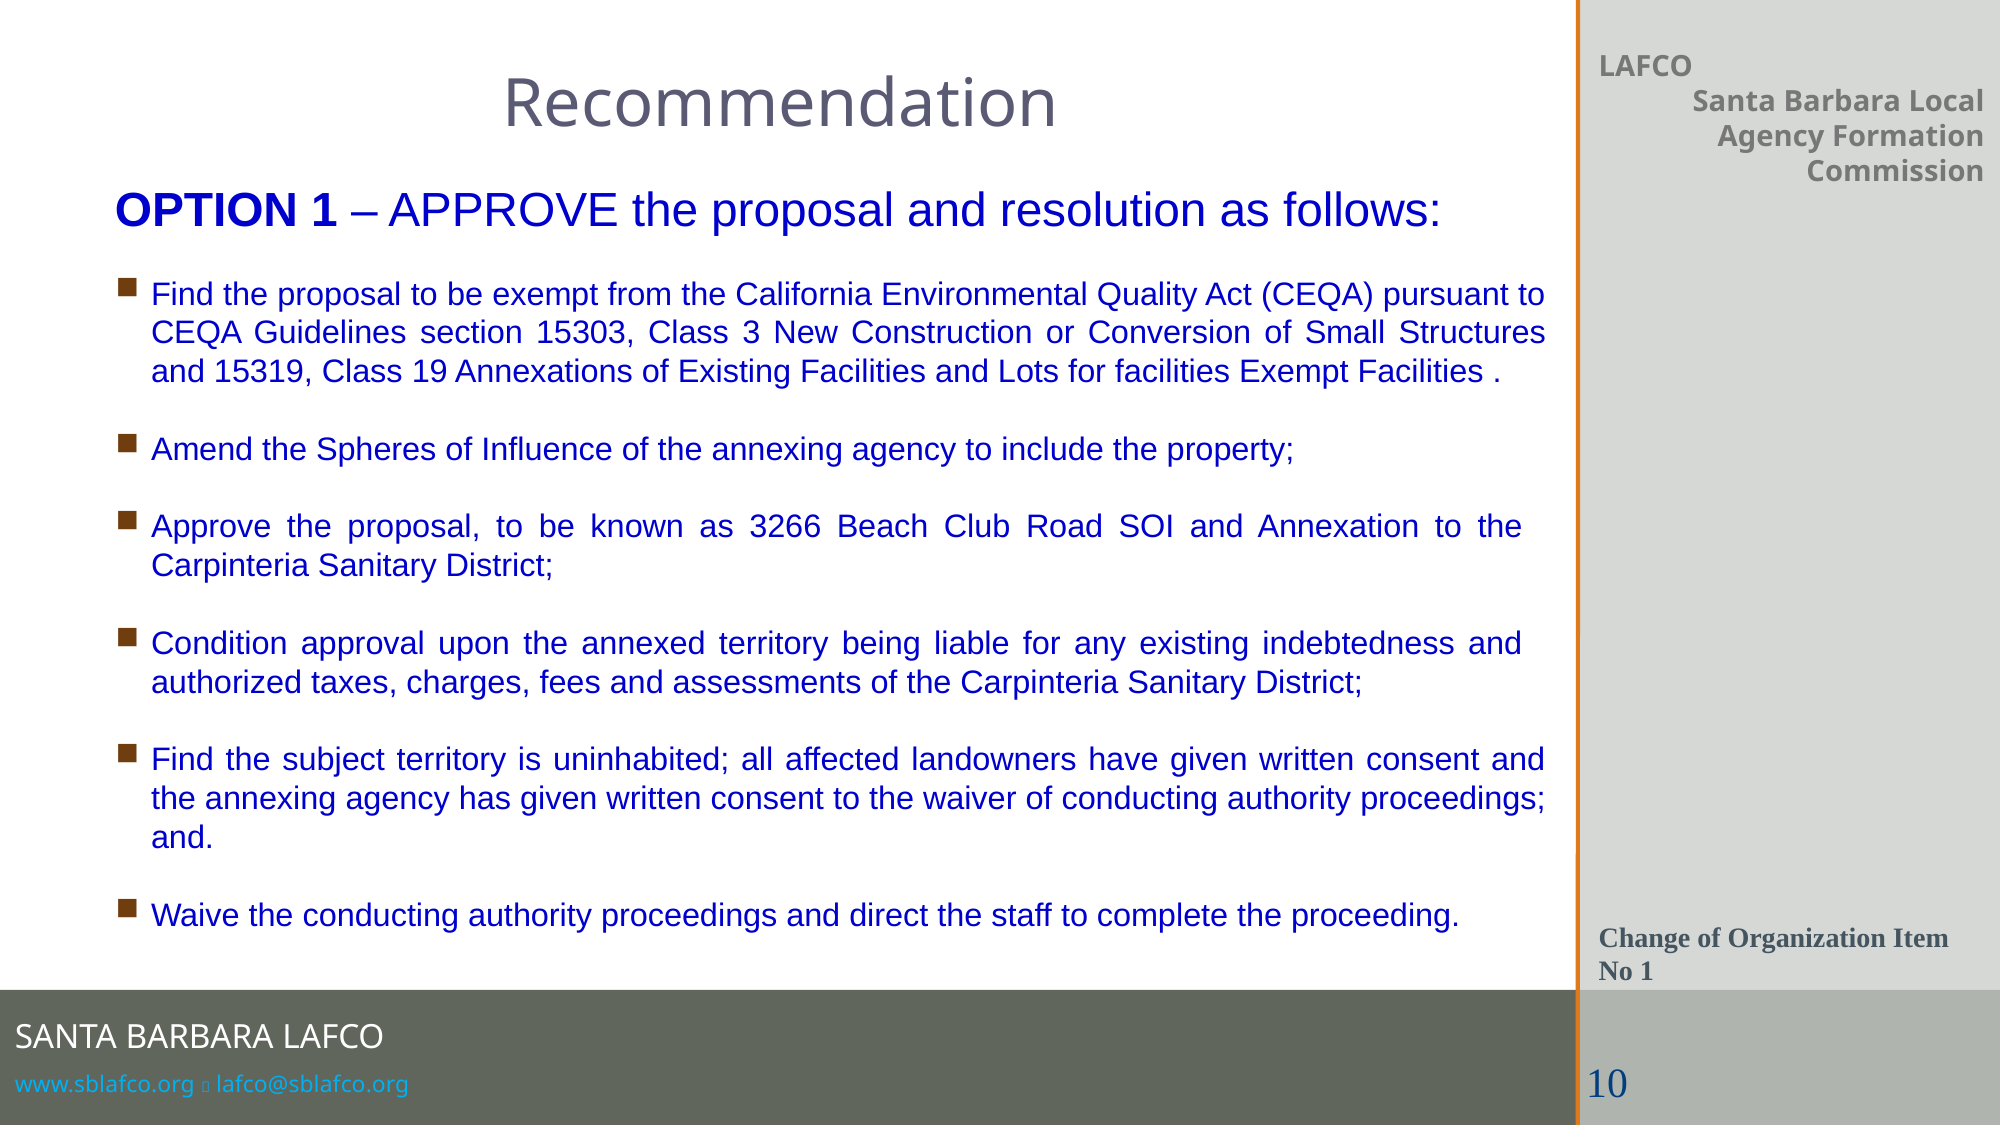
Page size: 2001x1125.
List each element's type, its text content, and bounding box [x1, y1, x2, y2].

text_box Recommendation [0, 39, 1563, 148]
footer Change of Organization Item No 1 [1583, 931, 2000, 974]
list OPTION 1 – APPROVE the proposal and resolution as follows: Find the proposal to be exempt from the California Environmental Quality Act (CEQA) pursuant to CEQA Guidelines section 15303, Class 3 New Construction or Conversion of Small Structures and 15319, Class 19 Annexations of Existing Facilities and Lots for facilities Exempt Facilities . Amend the Spheres of Influence of the annexing agency to include the property; Approve the proposal, to be known as 3266 Beach Club Road SOI and Annexation to the Carpinteria Sanitary District; Condition approval upon the annexed territory being liable for any existing indebtedness and authorized taxes, charges, fees and assessments of the Carpinteria Sanitary District; Find the subject territory is uninhabited; all affected landowners have given written consent and the annexing agency has given written consent to the waiver of conducting authority proceedings; and. Waive the conducting authority proceedings and direct the staff to complete the proceeding. [99, 171, 1563, 974]
text_box 10 [1512, 1048, 1643, 1125]
picture [202, 1082, 208, 1092]
slide_number LAFCO Santa Barbara Local Agency Formation Commission [1583, 97, 2000, 172]
